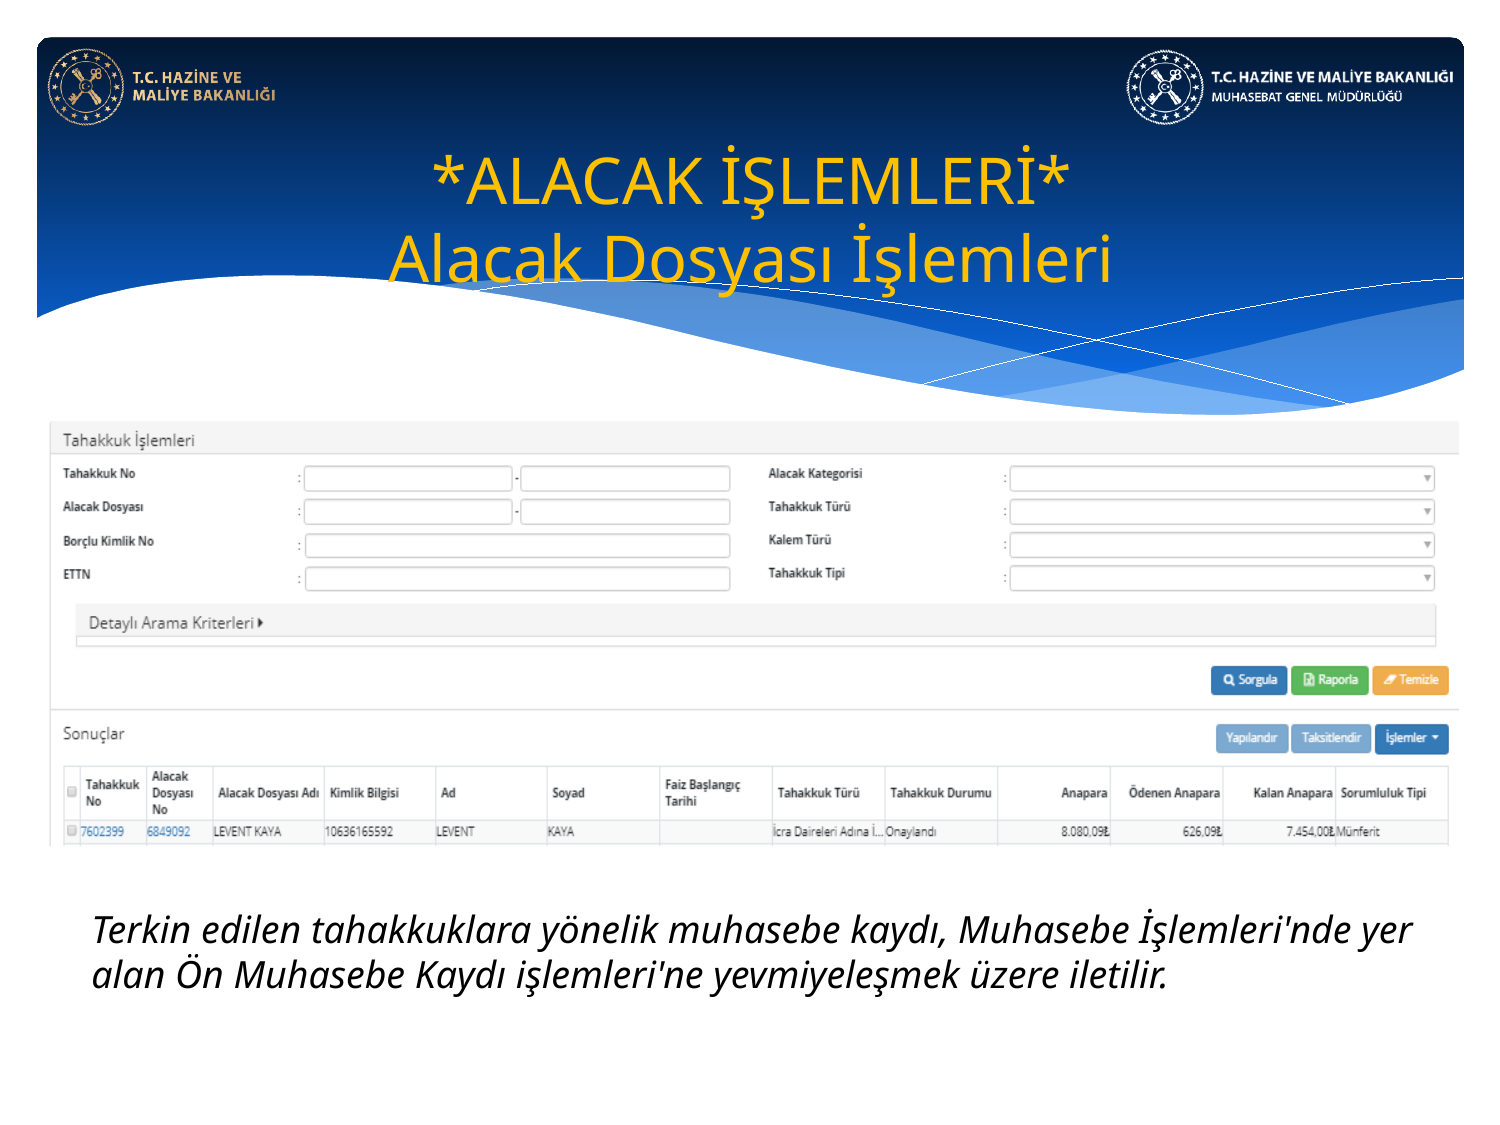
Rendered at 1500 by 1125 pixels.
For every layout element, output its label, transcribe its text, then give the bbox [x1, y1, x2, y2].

picture [1124, 46, 1460, 128]
title *ALACAK İŞLEMLERİ* Alacak Dosyası İşlemleri [76, 131, 1427, 303]
picture [46, 420, 1460, 847]
text_box Terkin edilen tahakkuklara yönelik muhasebe kaydı, Muhasebe İşlemleri'nde yer alan Ön Muhasebe Kaydı işlemleri'ne yevmiyeleşmek üzere iletilir. [76, 898, 1459, 1004]
picture [46, 46, 275, 127]
